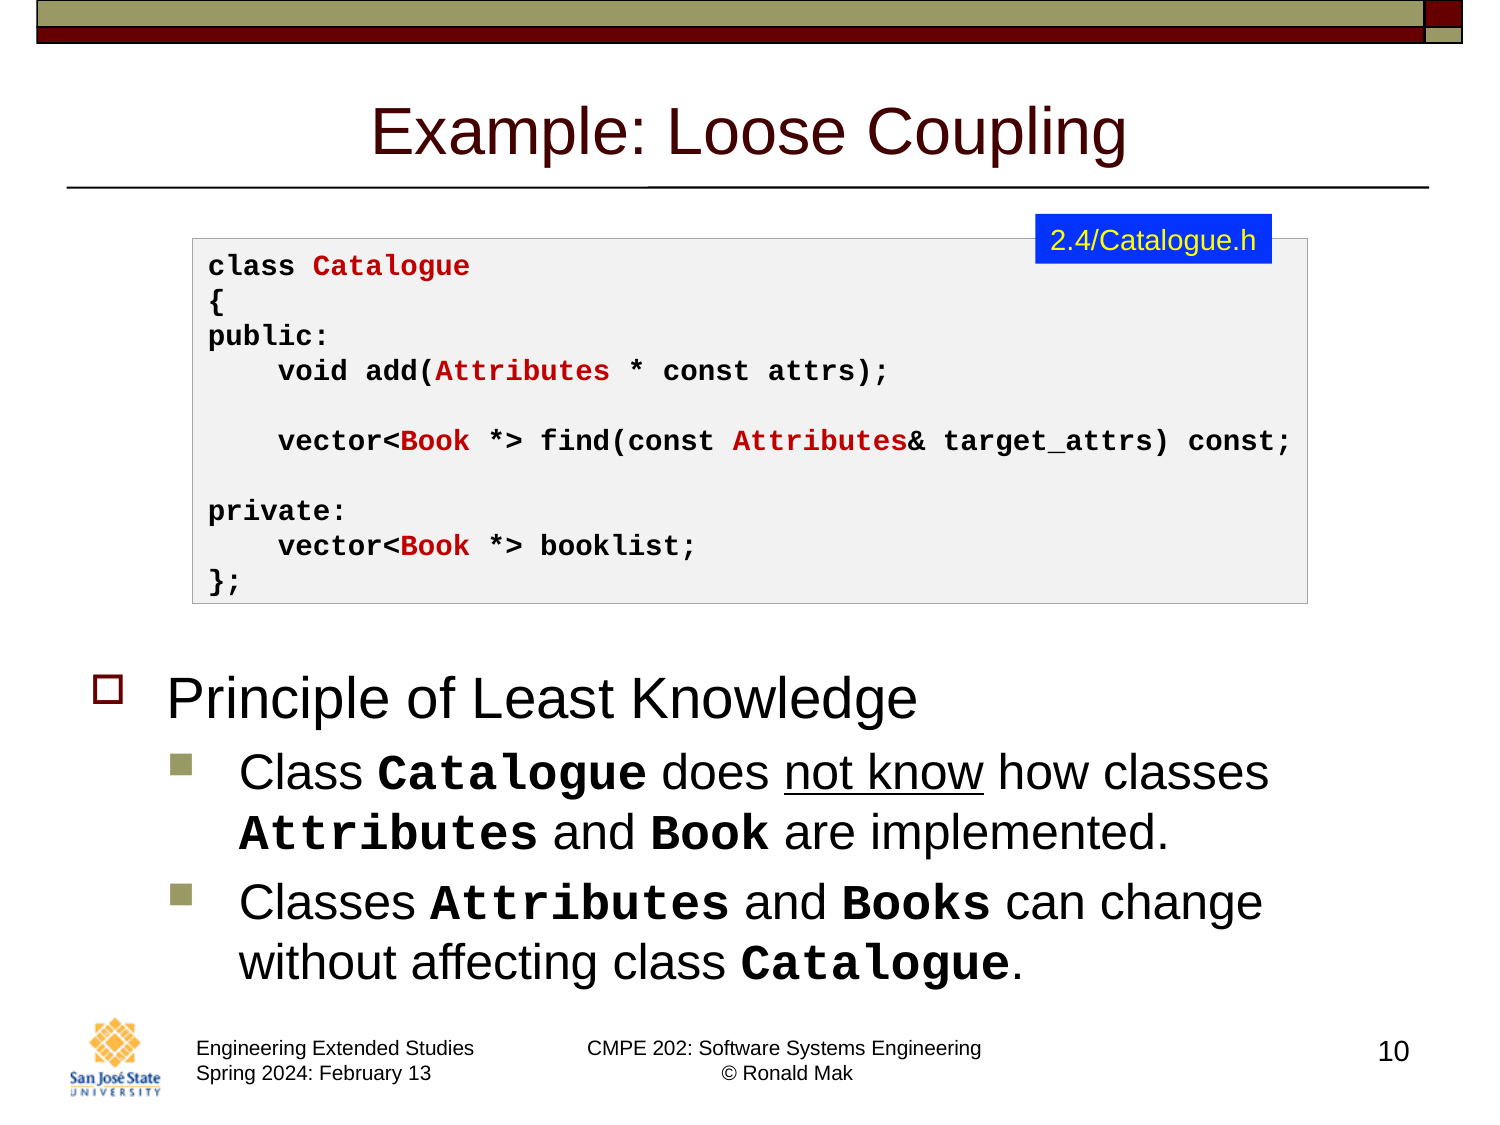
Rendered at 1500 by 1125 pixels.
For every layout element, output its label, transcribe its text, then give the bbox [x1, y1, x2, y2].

slide_number 10 [1305, 1025, 1425, 1100]
text_box class Catalogue { public: void add(Attributes * const attrs); vector<Book *> find(const Attributes& target_attrs) const; private: vector<Book *> booklist; }; [192, 238, 1308, 604]
text_box 2.4/Catalogue.h [1035, 213, 1272, 264]
picture [60, 1012, 166, 1112]
title Example: Loose Coupling [75, 67, 1425, 175]
list Principle of Least Knowledge Class Catalogue does not know how classes Attributes and Book are implemented. Classes Attributes and Books can change without affecting class Catalogue. [75, 652, 1425, 1006]
